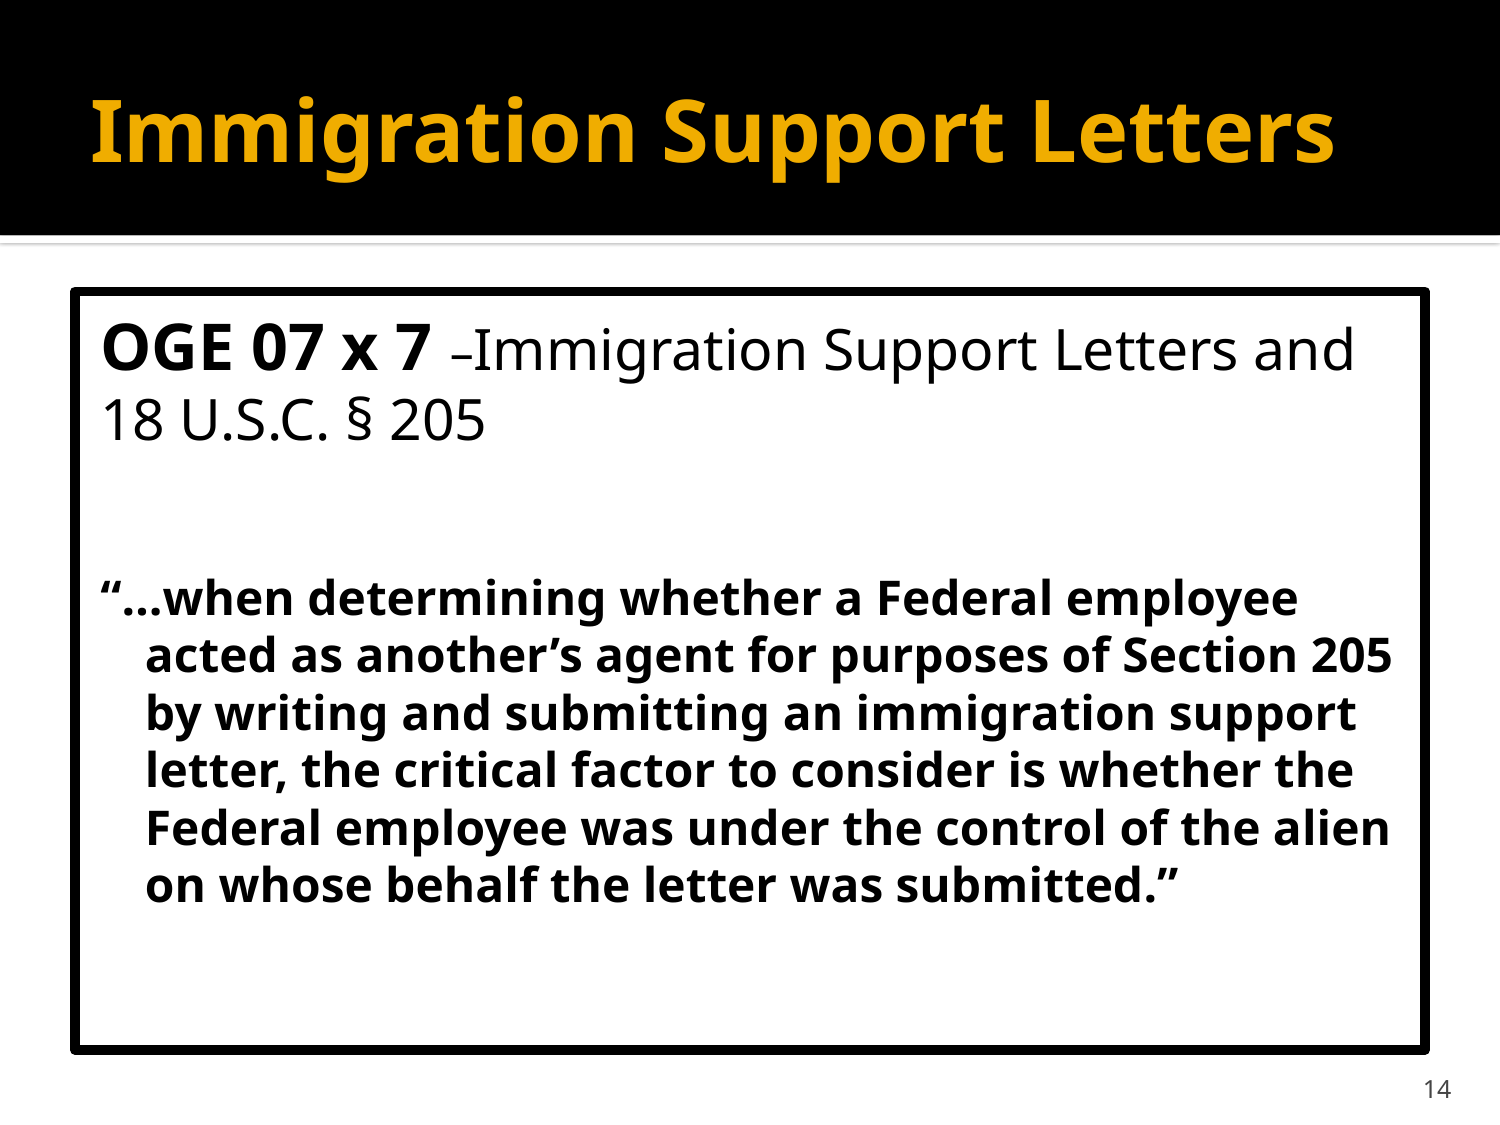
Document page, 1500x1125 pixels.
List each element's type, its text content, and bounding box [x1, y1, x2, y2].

title Immigration Support Letters [75, 25, 1425, 231]
slide_number 14 [1345, 1062, 1467, 1108]
list OGE 07 x 7 –Immigration Support Letters and 18 U.S.C. § 205 “…when determining whether a Federal employee acted as another’s agent for purposes of Section 205 by writing and submitting an immigration support letter, the critical factor to consider is whether the Federal employee was under the control of the alien on whose behalf the letter was submitted.” [75, 291, 1425, 1050]
